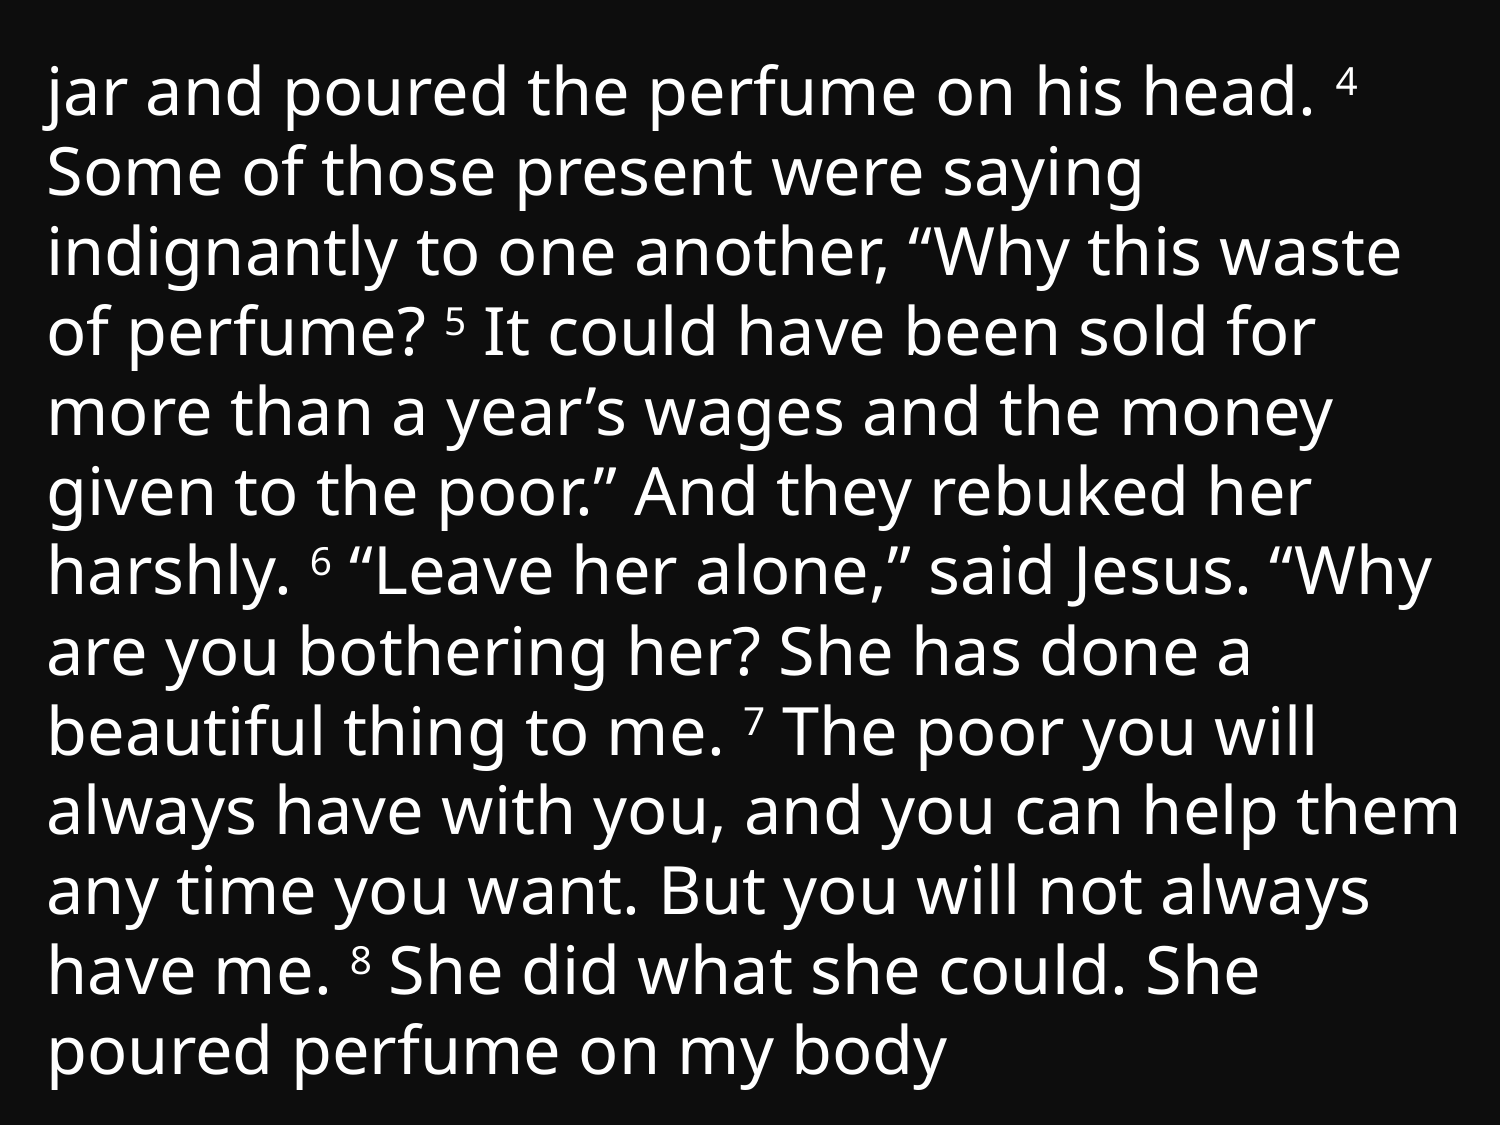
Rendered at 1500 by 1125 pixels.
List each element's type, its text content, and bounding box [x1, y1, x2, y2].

text_box jar and poured the perfume on his head. 4 Some of those present were saying indignantly to one another, “Why this waste of perfume? 5 It could have been sold for more than a year’s wages and the money given to the poor.” And they rebuked her harshly. 6 “Leave her alone,” said Jesus. “Why are you bothering her? She has done a beautiful thing to me. 7 The poor you will always have with you, and you can help them any time you want. But you will not always have me. 8 She did what she could. She poured perfume on my body [31, 41, 1484, 1096]
